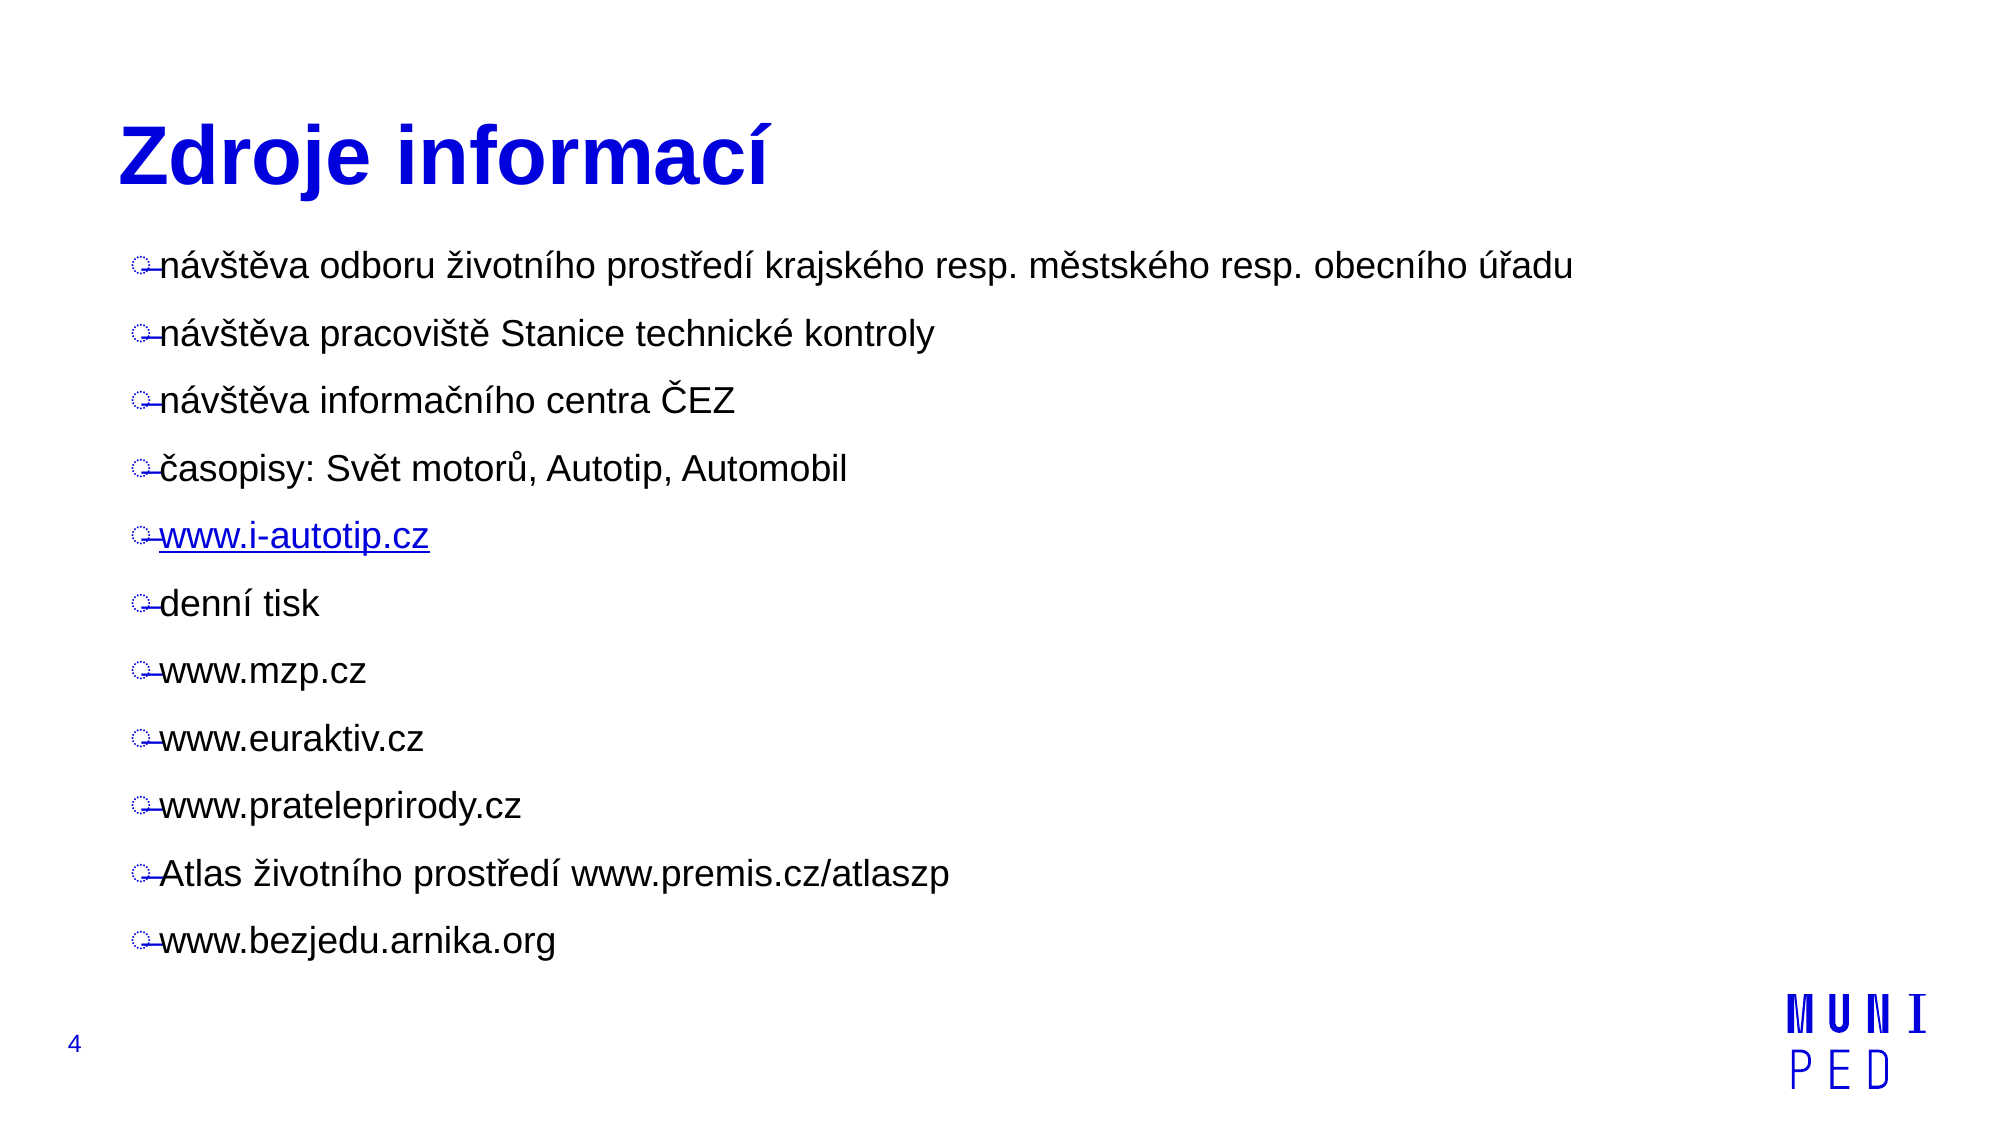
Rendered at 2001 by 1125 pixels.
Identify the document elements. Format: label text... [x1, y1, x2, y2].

list návštěva odboru životního prostředí krajského resp. městského resp. obecního úřadu návštěva pracoviště Stanice technické kontroly návštěva informačního centra ČEZ časopisy: Svět motorů, Autotip, Automobil www.i-autotip.cz denní tisk www.mzp.cz www.euraktiv.cz www.prateleprirody.cz Atlas životního prostředí www.premis.cz/atlaszp www.bezjedu.arnika.org [118, 218, 1883, 898]
title Zdroje informací [118, 118, 1883, 193]
slide_number 4 [67, 1021, 110, 1063]
